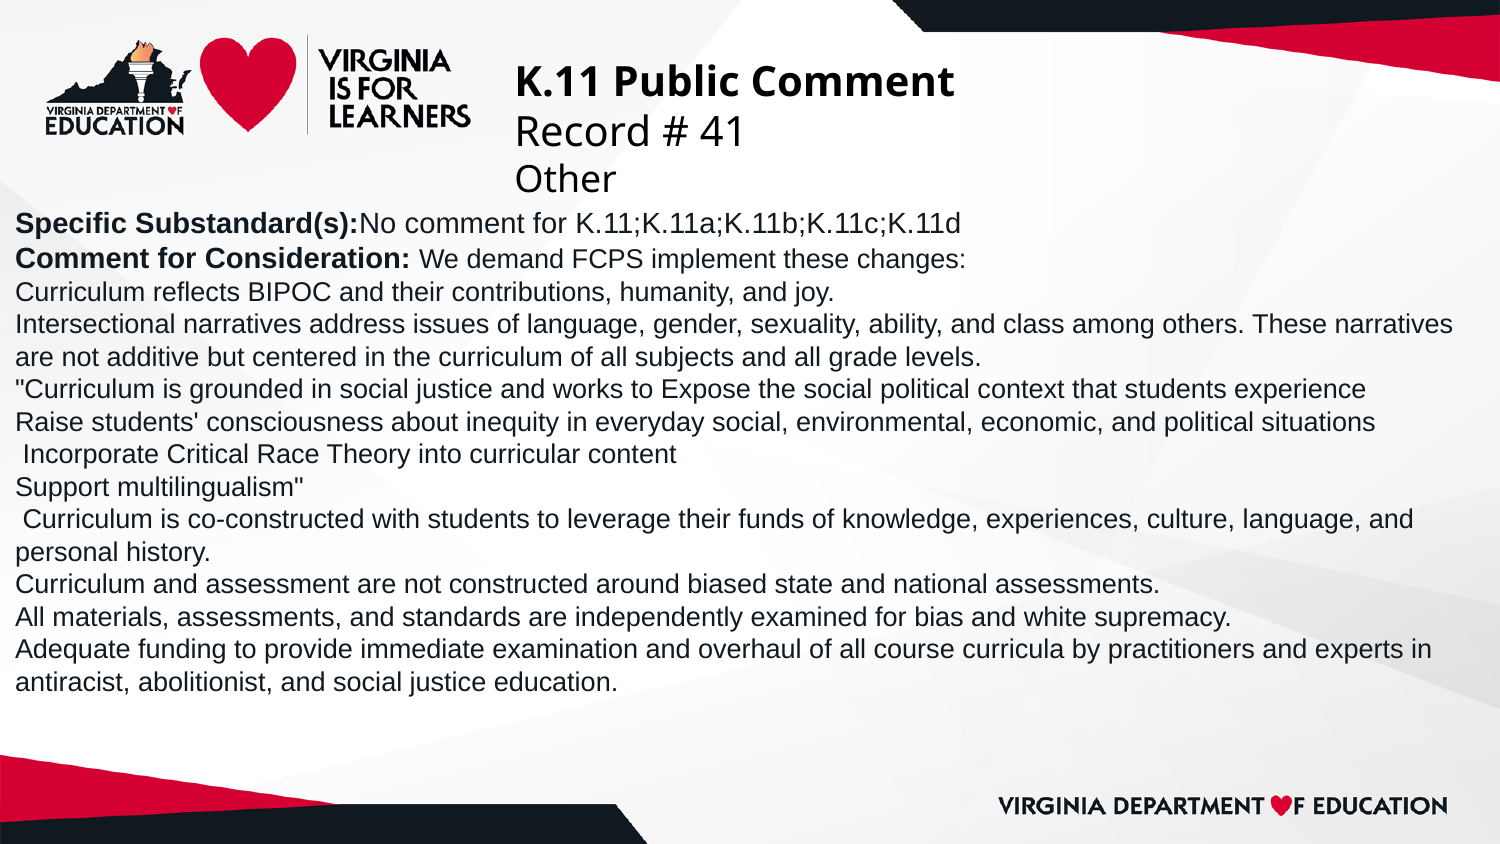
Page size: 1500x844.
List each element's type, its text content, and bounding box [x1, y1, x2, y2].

subtitle Specific Substandard(s):No comment for K.11;K.11a;K.11b;K.11c;K.11d Comment for Consideration: We demand FCPS implement these changes: Curriculum reflects BIPOC and their contributions, humanity, and joy. Intersectional narratives address issues of language, gender, sexuality, ability, and class among others. These narratives are not additive but centered in the curriculum of all subjects and all grade levels. "Curriculum is grounded in social justice and works to Expose the social political context that students experience Raise students' consciousness about inequity in everyday social, environmental, economic, and political situations Incorporate Critical Race Theory into curricular content Support multilingualism" Curriculum is co-constructed with students to leverage their funds of knowledge, experiences, culture, language, and personal history. Curriculum and assessment are not constructed around biased state and national assessments. All materials, assessments, and standards are independently examined for bias and white supremacy. Adequate funding to provide immediate examination and overhaul of all course curricula by practitioners and experts in antiracist, abolitionist, and social justice education. [0, 154, 1500, 844]
title K.11 Public Comment Record # 41 Other [499, 49, 1447, 154]
picture [0, 0, 1500, 154]
